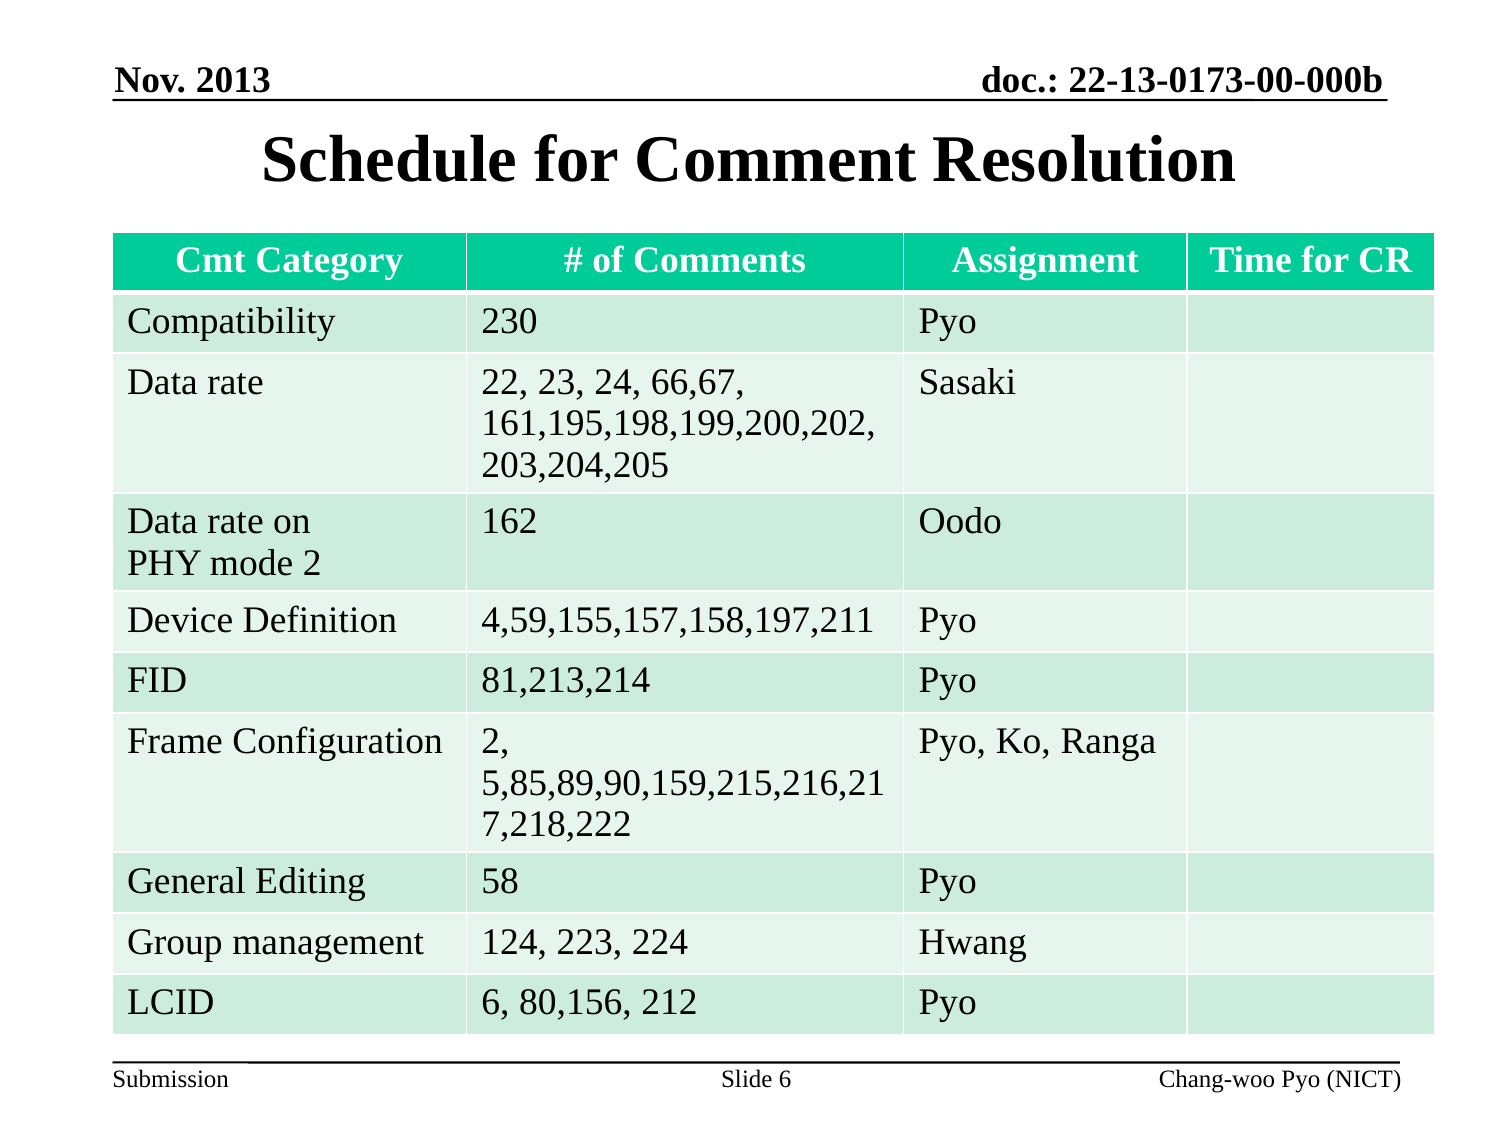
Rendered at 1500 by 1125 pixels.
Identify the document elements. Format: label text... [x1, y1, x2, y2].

table_cell Oodo [904, 494, 1186, 590]
table_cell 2, 5,85,89,90,159,215,216,217,218,222 [467, 714, 903, 851]
table_cell [1188, 592, 1434, 651]
table_cell Data rate [113, 354, 466, 492]
table_cell Pyo [904, 975, 1186, 1034]
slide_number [114, 54, 273, 101]
table_cell 22, 23, 24, 66,67, 161,195,198,199,200,202,203,204,205 [467, 354, 903, 492]
table_header # of Comments [467, 233, 903, 290]
table_cell 58 [467, 853, 903, 912]
table_cell Pyo [904, 295, 1186, 352]
table_cell Sasaki [904, 354, 1186, 492]
table_header Assignment [904, 233, 1186, 290]
slide_number Slide 6 [712, 1061, 800, 1093]
table_cell [1188, 853, 1434, 912]
table_cell [1188, 714, 1434, 851]
table_cell 124, 223, 224 [467, 914, 903, 973]
footer Chang-woo Pyo (NICT) [1155, 1061, 1402, 1093]
table_cell [1188, 354, 1434, 492]
table_cell [1188, 975, 1434, 1034]
title Schedule for Comment Resolution [112, 112, 1388, 197]
table_cell [1188, 494, 1434, 590]
table_cell Pyo, Ko, Ranga [904, 714, 1186, 851]
table_cell [1188, 653, 1434, 712]
table_cell 6, 80,156, 212 [467, 975, 903, 1034]
table_cell 4,59,155,157,158,197,211 [467, 592, 903, 651]
table_cell General Editing [113, 853, 466, 912]
table_cell Device Definition [113, 592, 466, 651]
table_cell FID [113, 653, 466, 712]
table_cell Pyo [904, 653, 1186, 712]
table_cell [1188, 914, 1434, 973]
table_header Cmt Category [113, 233, 466, 290]
table_cell Frame Configuration [113, 714, 466, 851]
table_cell LCID [113, 975, 466, 1034]
table_header Time for CR [1188, 233, 1434, 290]
table_cell [1188, 295, 1434, 352]
table_cell 230 [467, 295, 903, 352]
table_cell Data rate on PHY mode 2 [113, 494, 466, 590]
table_cell Hwang [904, 914, 1186, 973]
table_cell Compatibility [113, 295, 466, 352]
table_cell 162 [467, 494, 903, 590]
table_cell Pyo [904, 853, 1186, 912]
table_cell 81,213,214 [467, 653, 903, 712]
table_cell Pyo [904, 592, 1186, 651]
table_cell Group management [113, 914, 466, 973]
